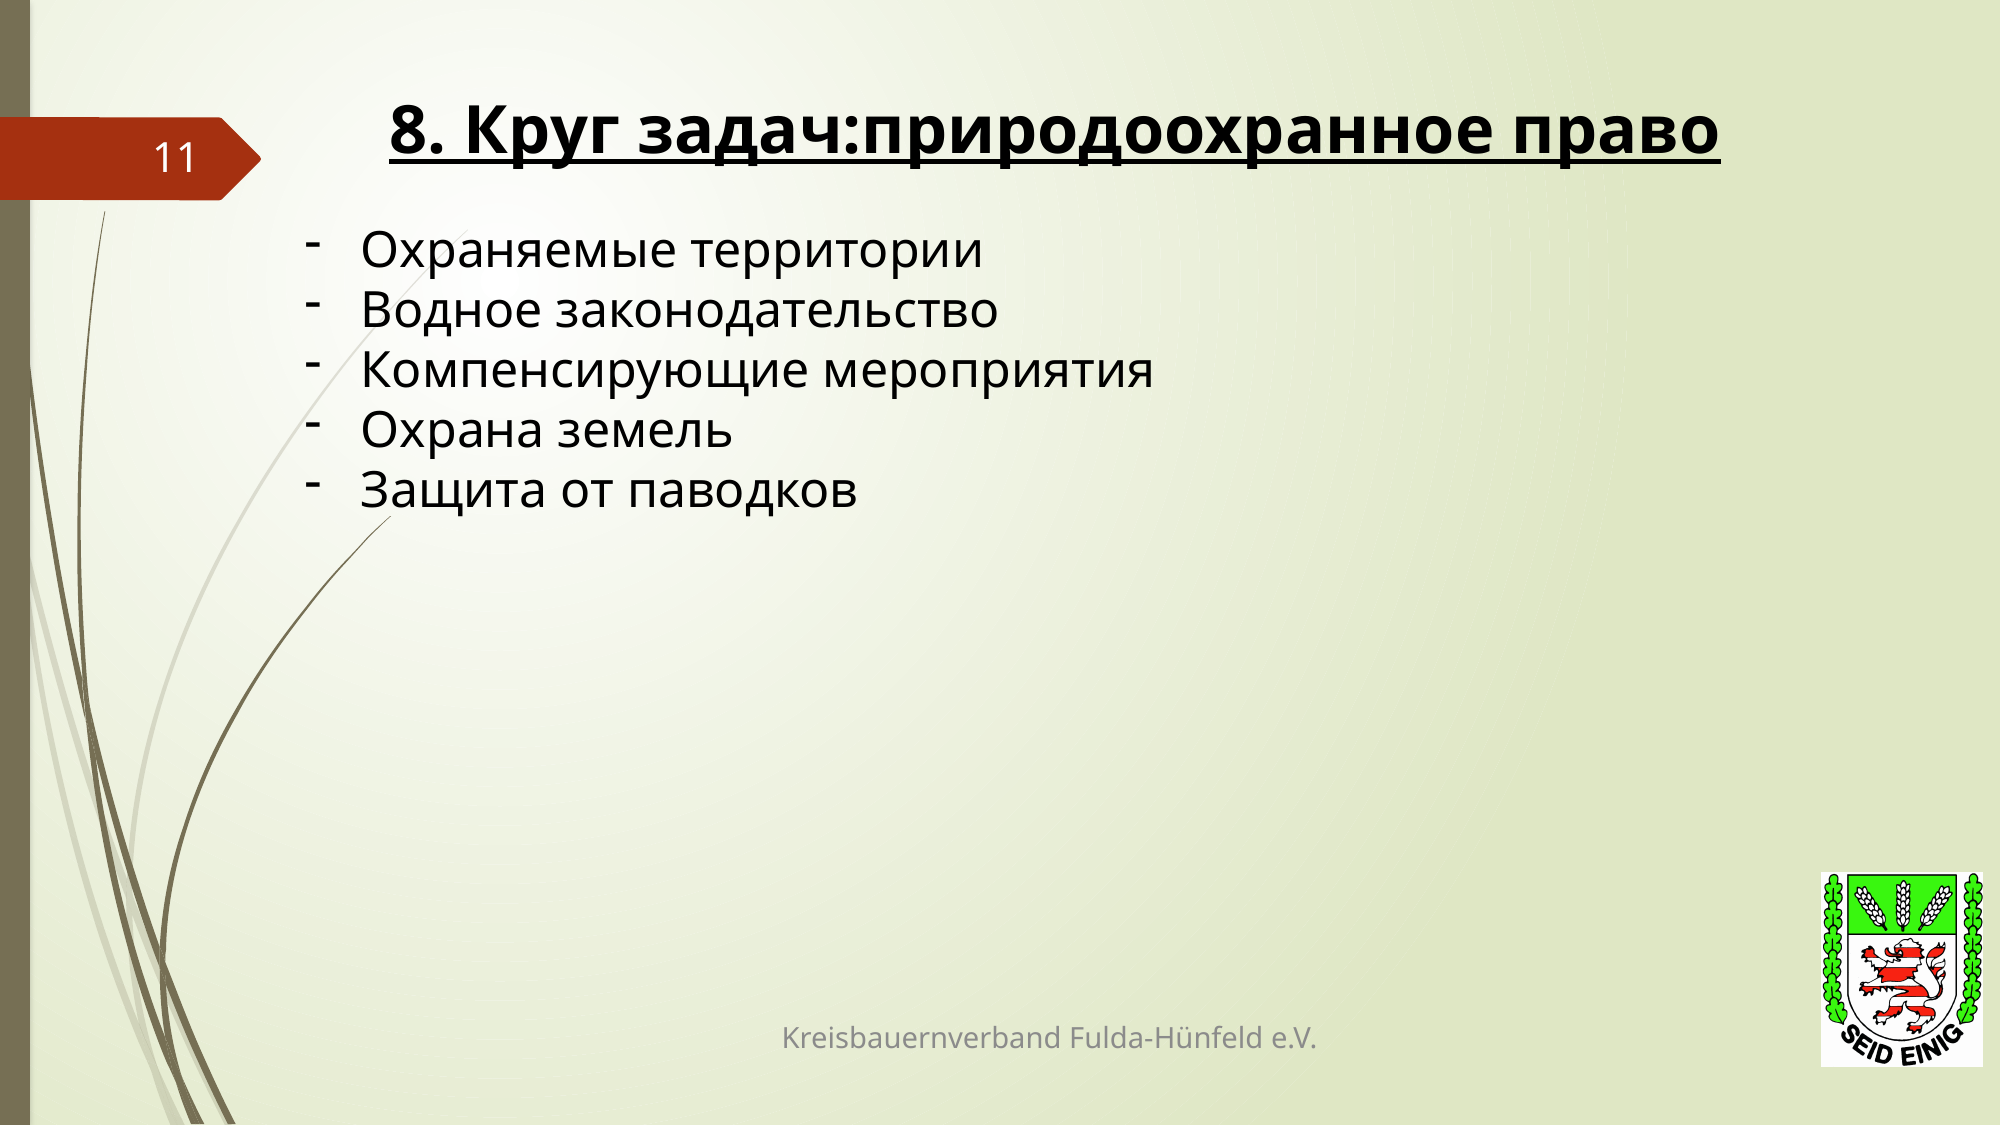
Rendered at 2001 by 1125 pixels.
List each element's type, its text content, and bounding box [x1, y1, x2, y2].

picture [1820, 872, 1983, 1067]
text_box 8. Круг задач:природоохранное право Охраняемые территории Водное законодательство Компенсирующие мероприятия Охрана земель Защита от паводков [289, 79, 1821, 585]
slide_number 11 [87, 129, 216, 190]
footer Kreisbauernverband Fulda-Hünfeld e.V. [424, 1006, 1675, 1067]
